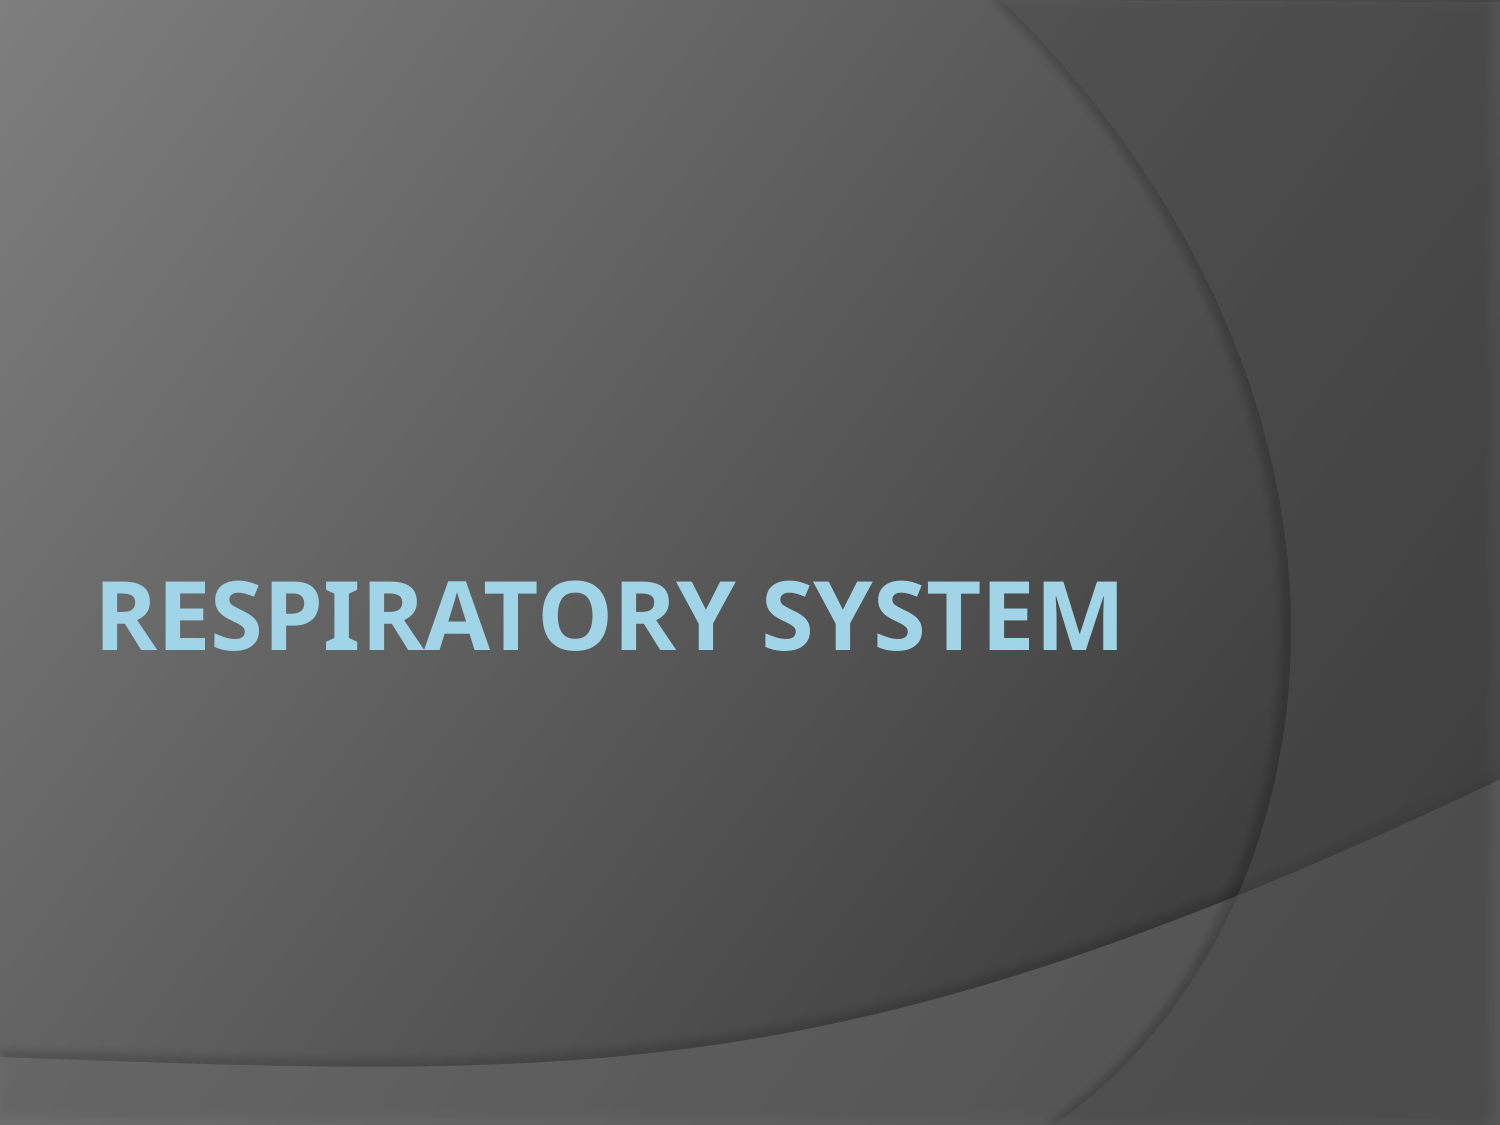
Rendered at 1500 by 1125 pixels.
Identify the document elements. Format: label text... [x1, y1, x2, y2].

title Respiratory System [70, 547, 1134, 925]
